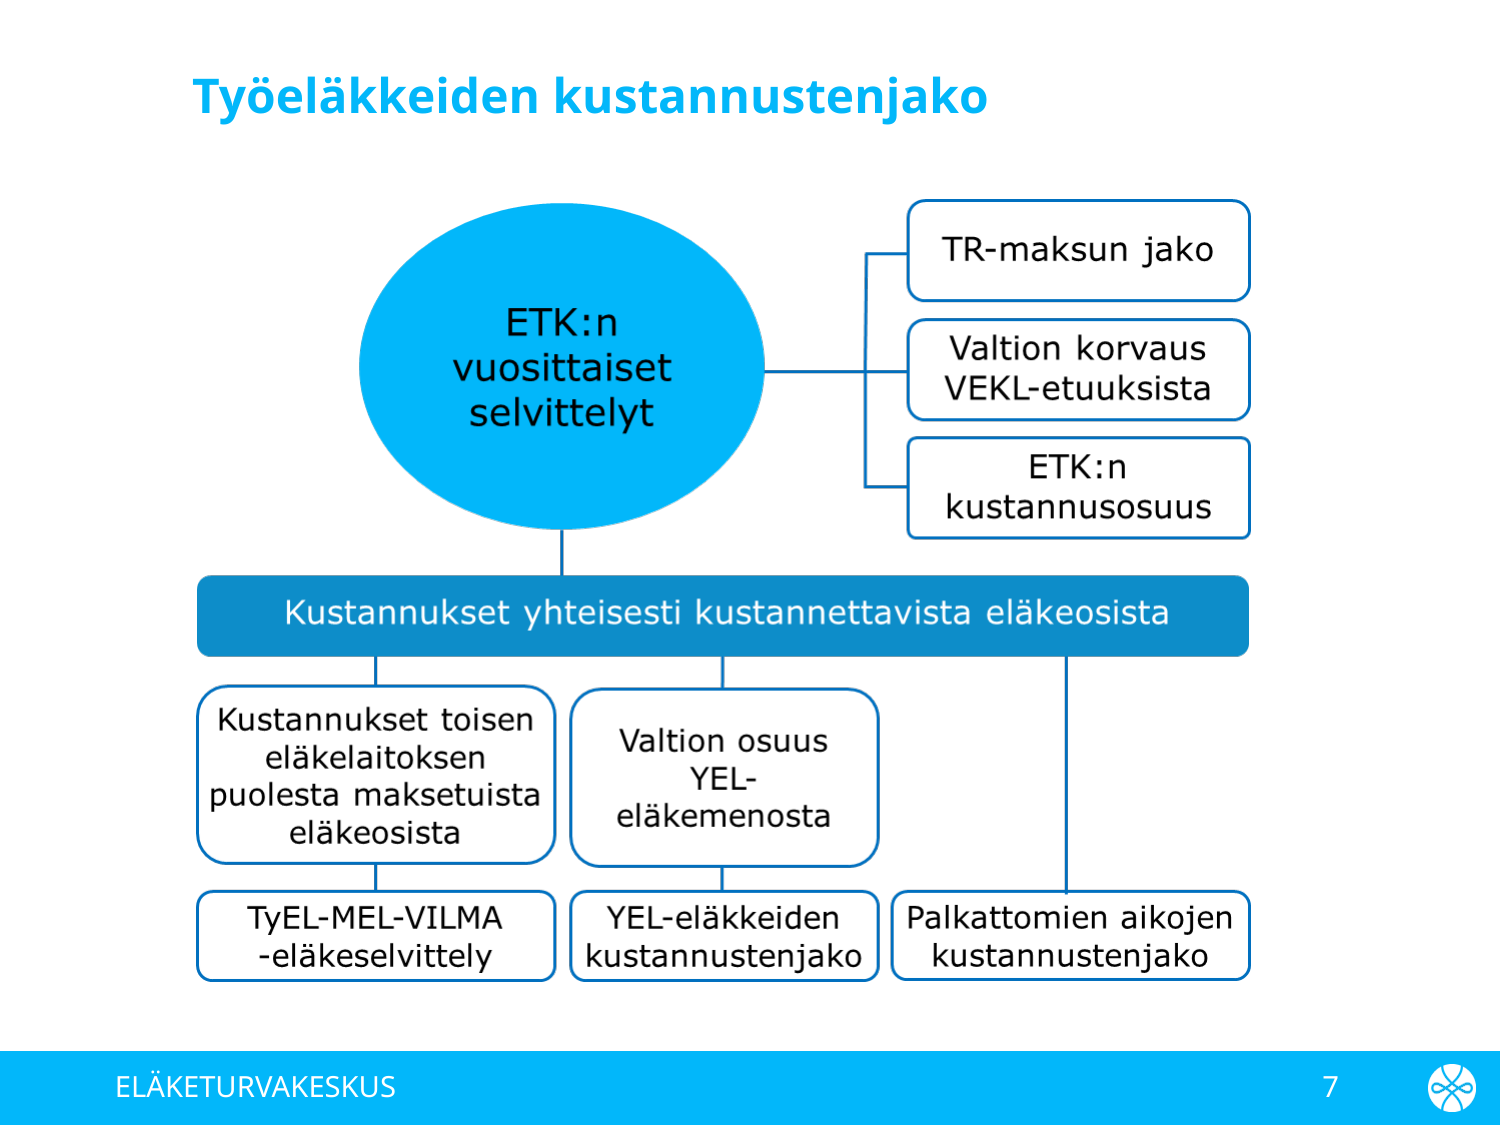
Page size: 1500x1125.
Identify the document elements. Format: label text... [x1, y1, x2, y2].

footer ELÄKETURVAKESKUS [99, 1057, 924, 1118]
title Työeläkkeiden kustannustenjako [176, 20, 1471, 168]
picture [190, 199, 1253, 993]
slide_number 7 [1307, 1058, 1485, 1119]
